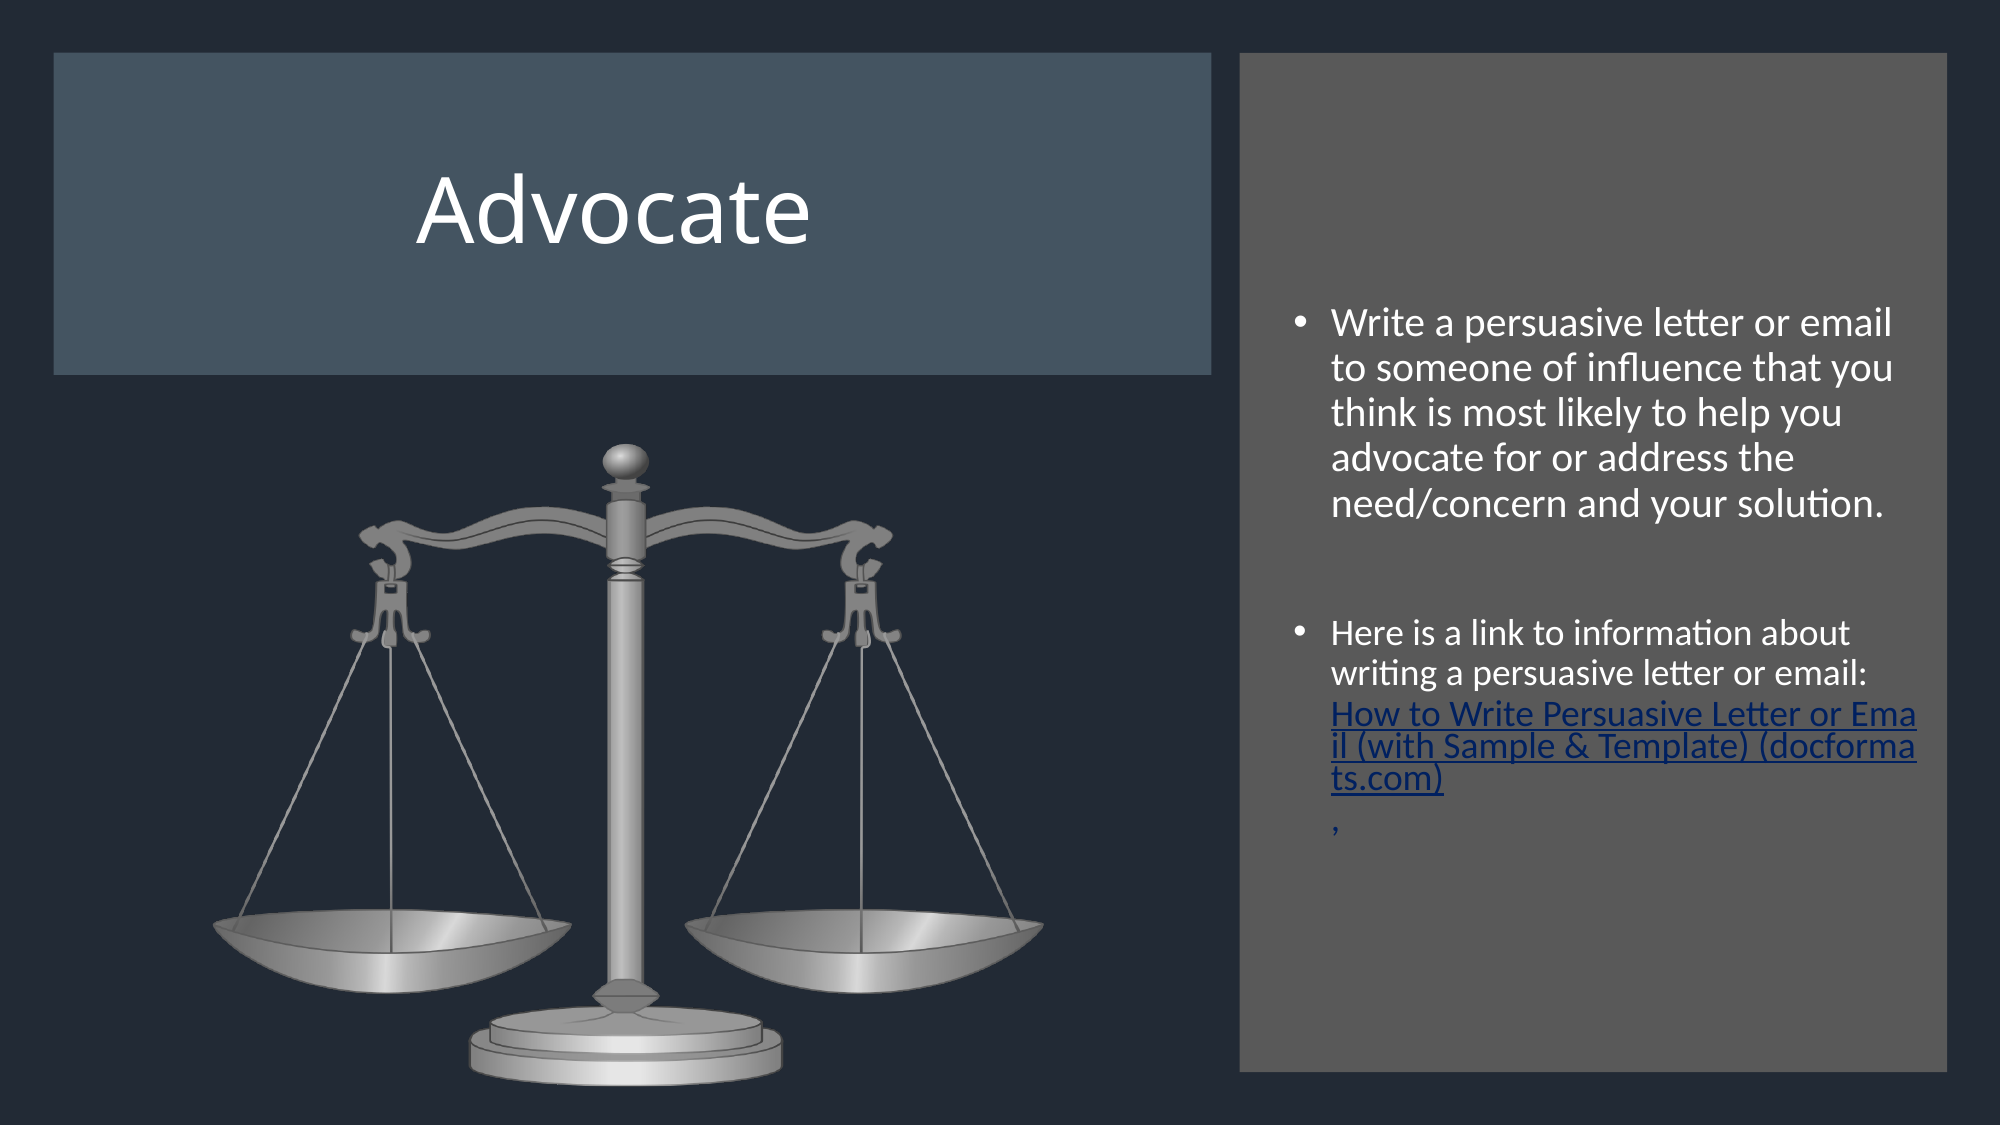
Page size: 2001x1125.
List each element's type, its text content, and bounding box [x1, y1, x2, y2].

text_box [53, 52, 1212, 376]
picture [198, 427, 1055, 1102]
title Advocate [85, 80, 1168, 348]
subtitle Write a persuasive letter or email to someone of influence that you think is most likely to help you advocate for or address the need/concern and your solution. Here is a link to information about writing a persuasive letter or email: How to Write Persuasive Letter or Email (with Sample & Template) (docformats.com), [1259, 80, 1933, 1054]
text_box [1239, 52, 1948, 1073]
